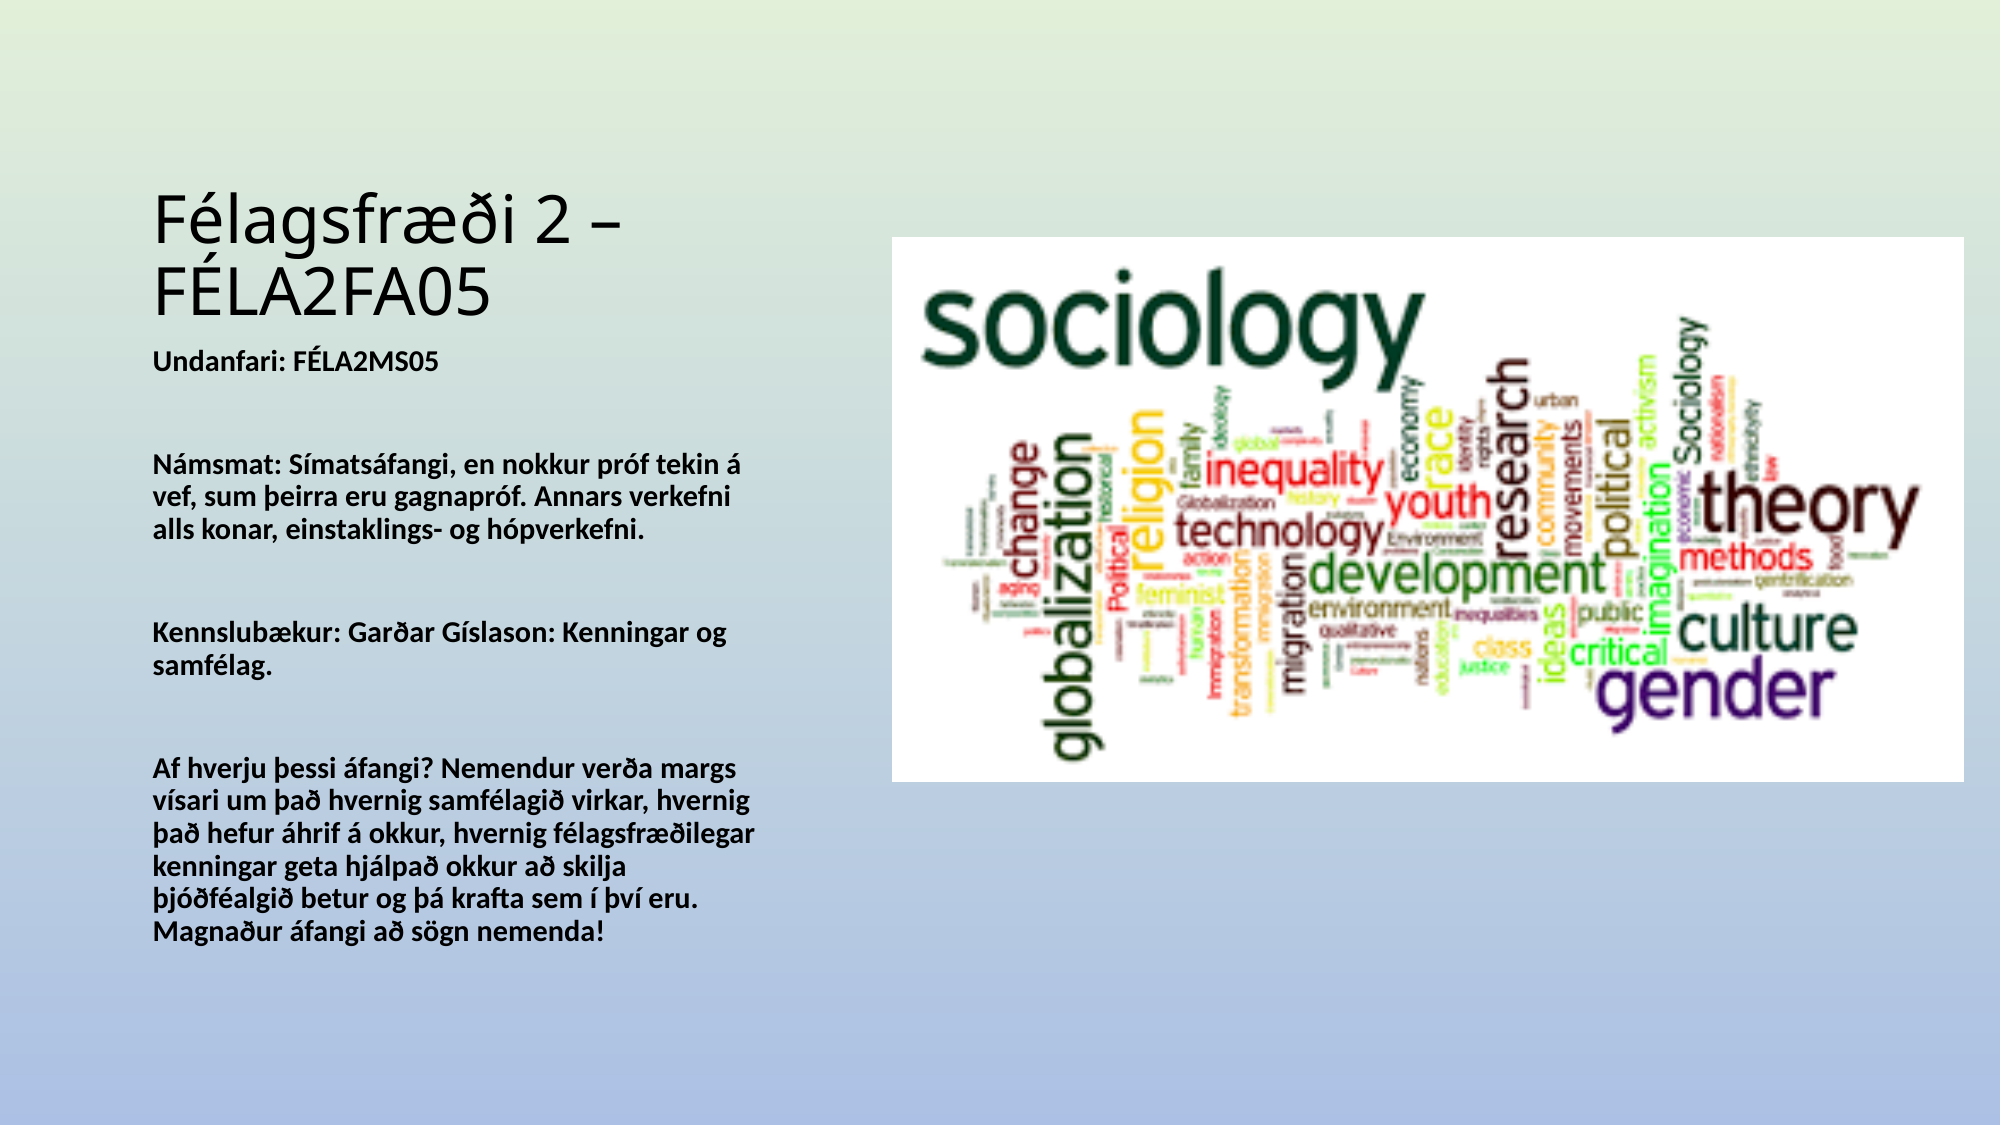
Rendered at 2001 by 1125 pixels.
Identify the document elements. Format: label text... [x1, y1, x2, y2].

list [892, 237, 1964, 782]
list Undanfari: FÉLA2MS05 Námsmat: Símatsáfangi, en nokkur próf tekin á vef, sum þeirra eru gagnapróf. Annars verkefni alls konar, einstaklings- og hópverkefni. Kennslubækur: Garðar Gíslason: Kenningar og samfélag. Af hverju þessi áfangi? Nemendur verða margs vísari um það hvernig samfélagið virkar, hvernig það hefur áhrif á okkur, hvernig félagsfræðilegar kenningar geta hjálpað okkur að skilja þjóðféalgið betur og þá krafta sem í því eru. Magnaður áfangi að sögn nemenda! [137, 337, 783, 963]
title Félagsfræði 2 – FÉLA2FA05 [137, 75, 783, 337]
